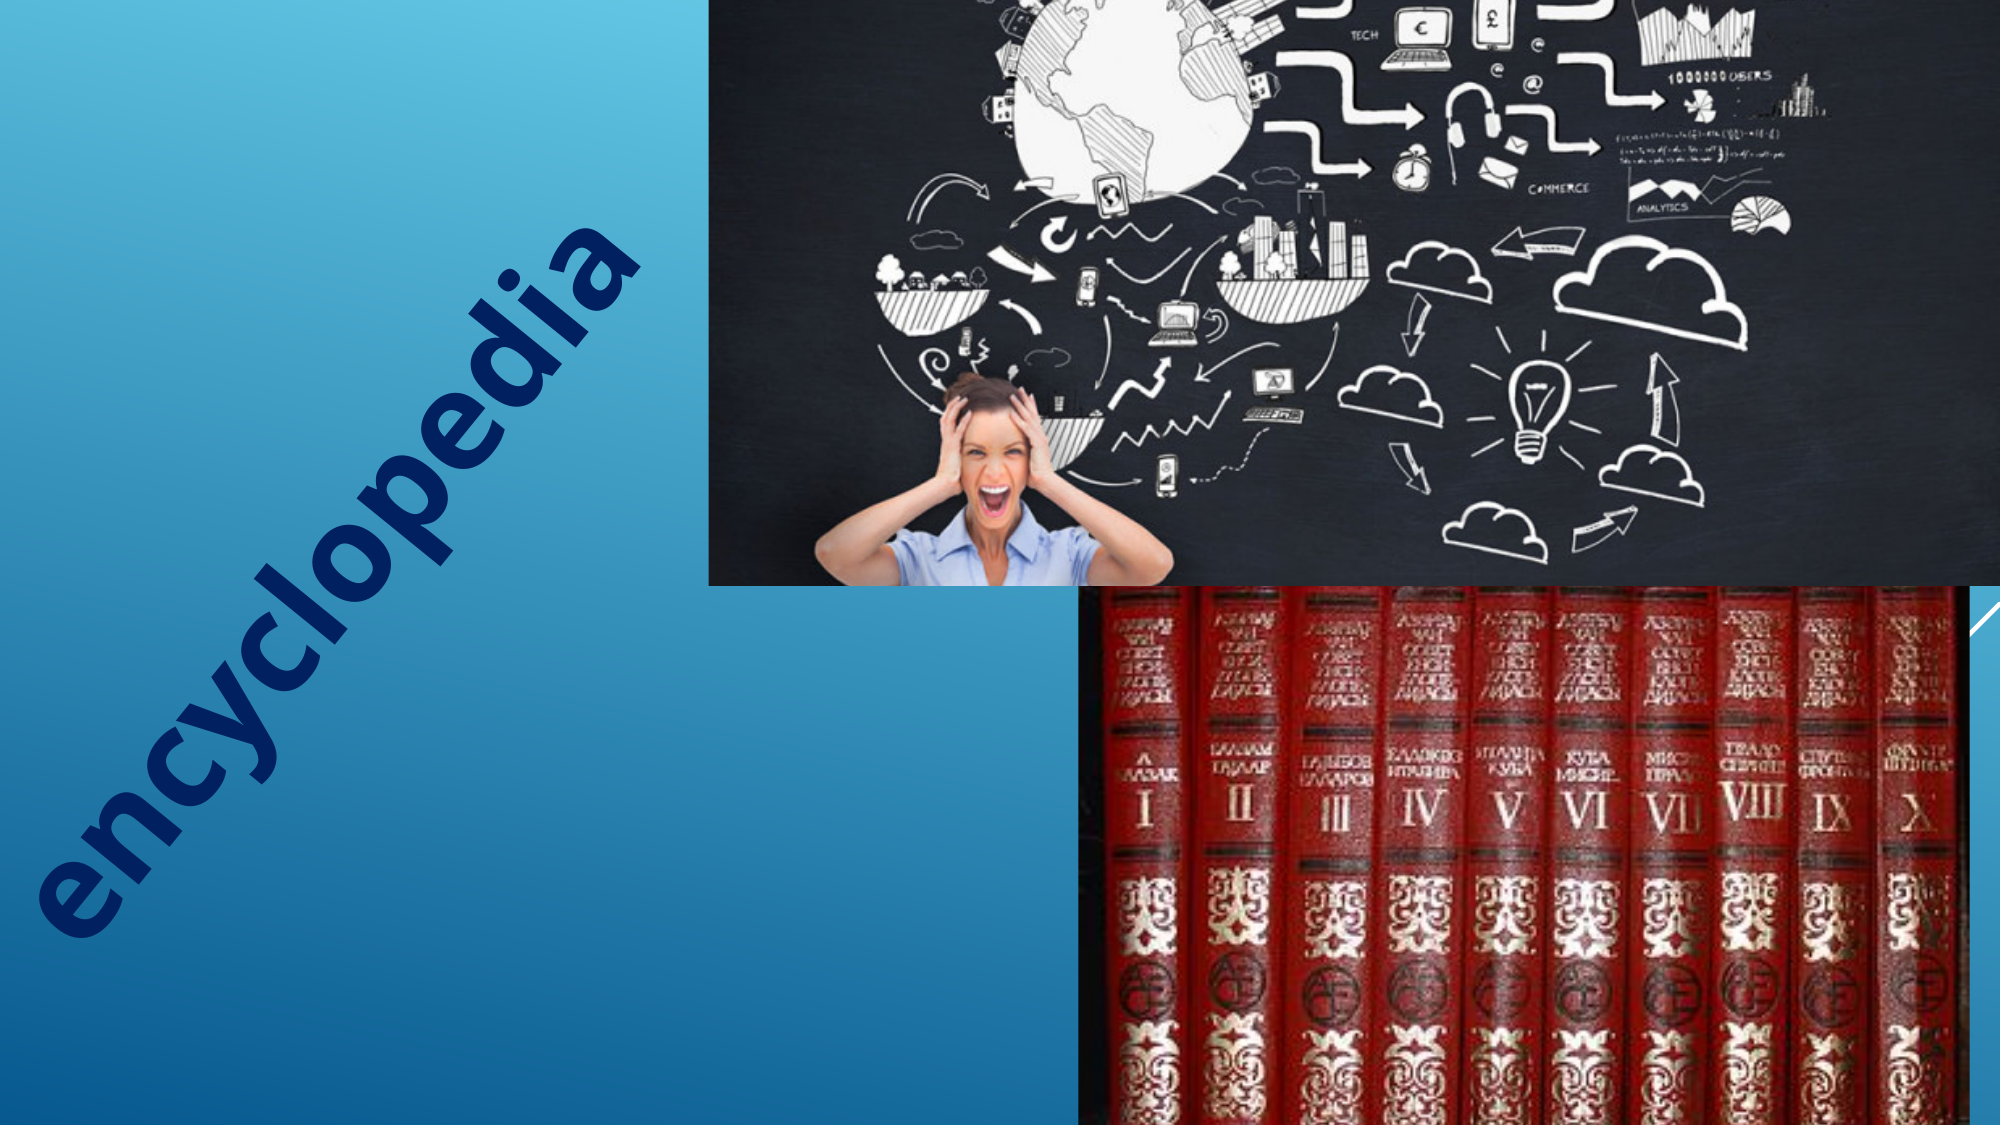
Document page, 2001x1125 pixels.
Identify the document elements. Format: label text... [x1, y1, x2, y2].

picture [708, 0, 2000, 1125]
list encyclopedia [0, 0, 708, 1030]
